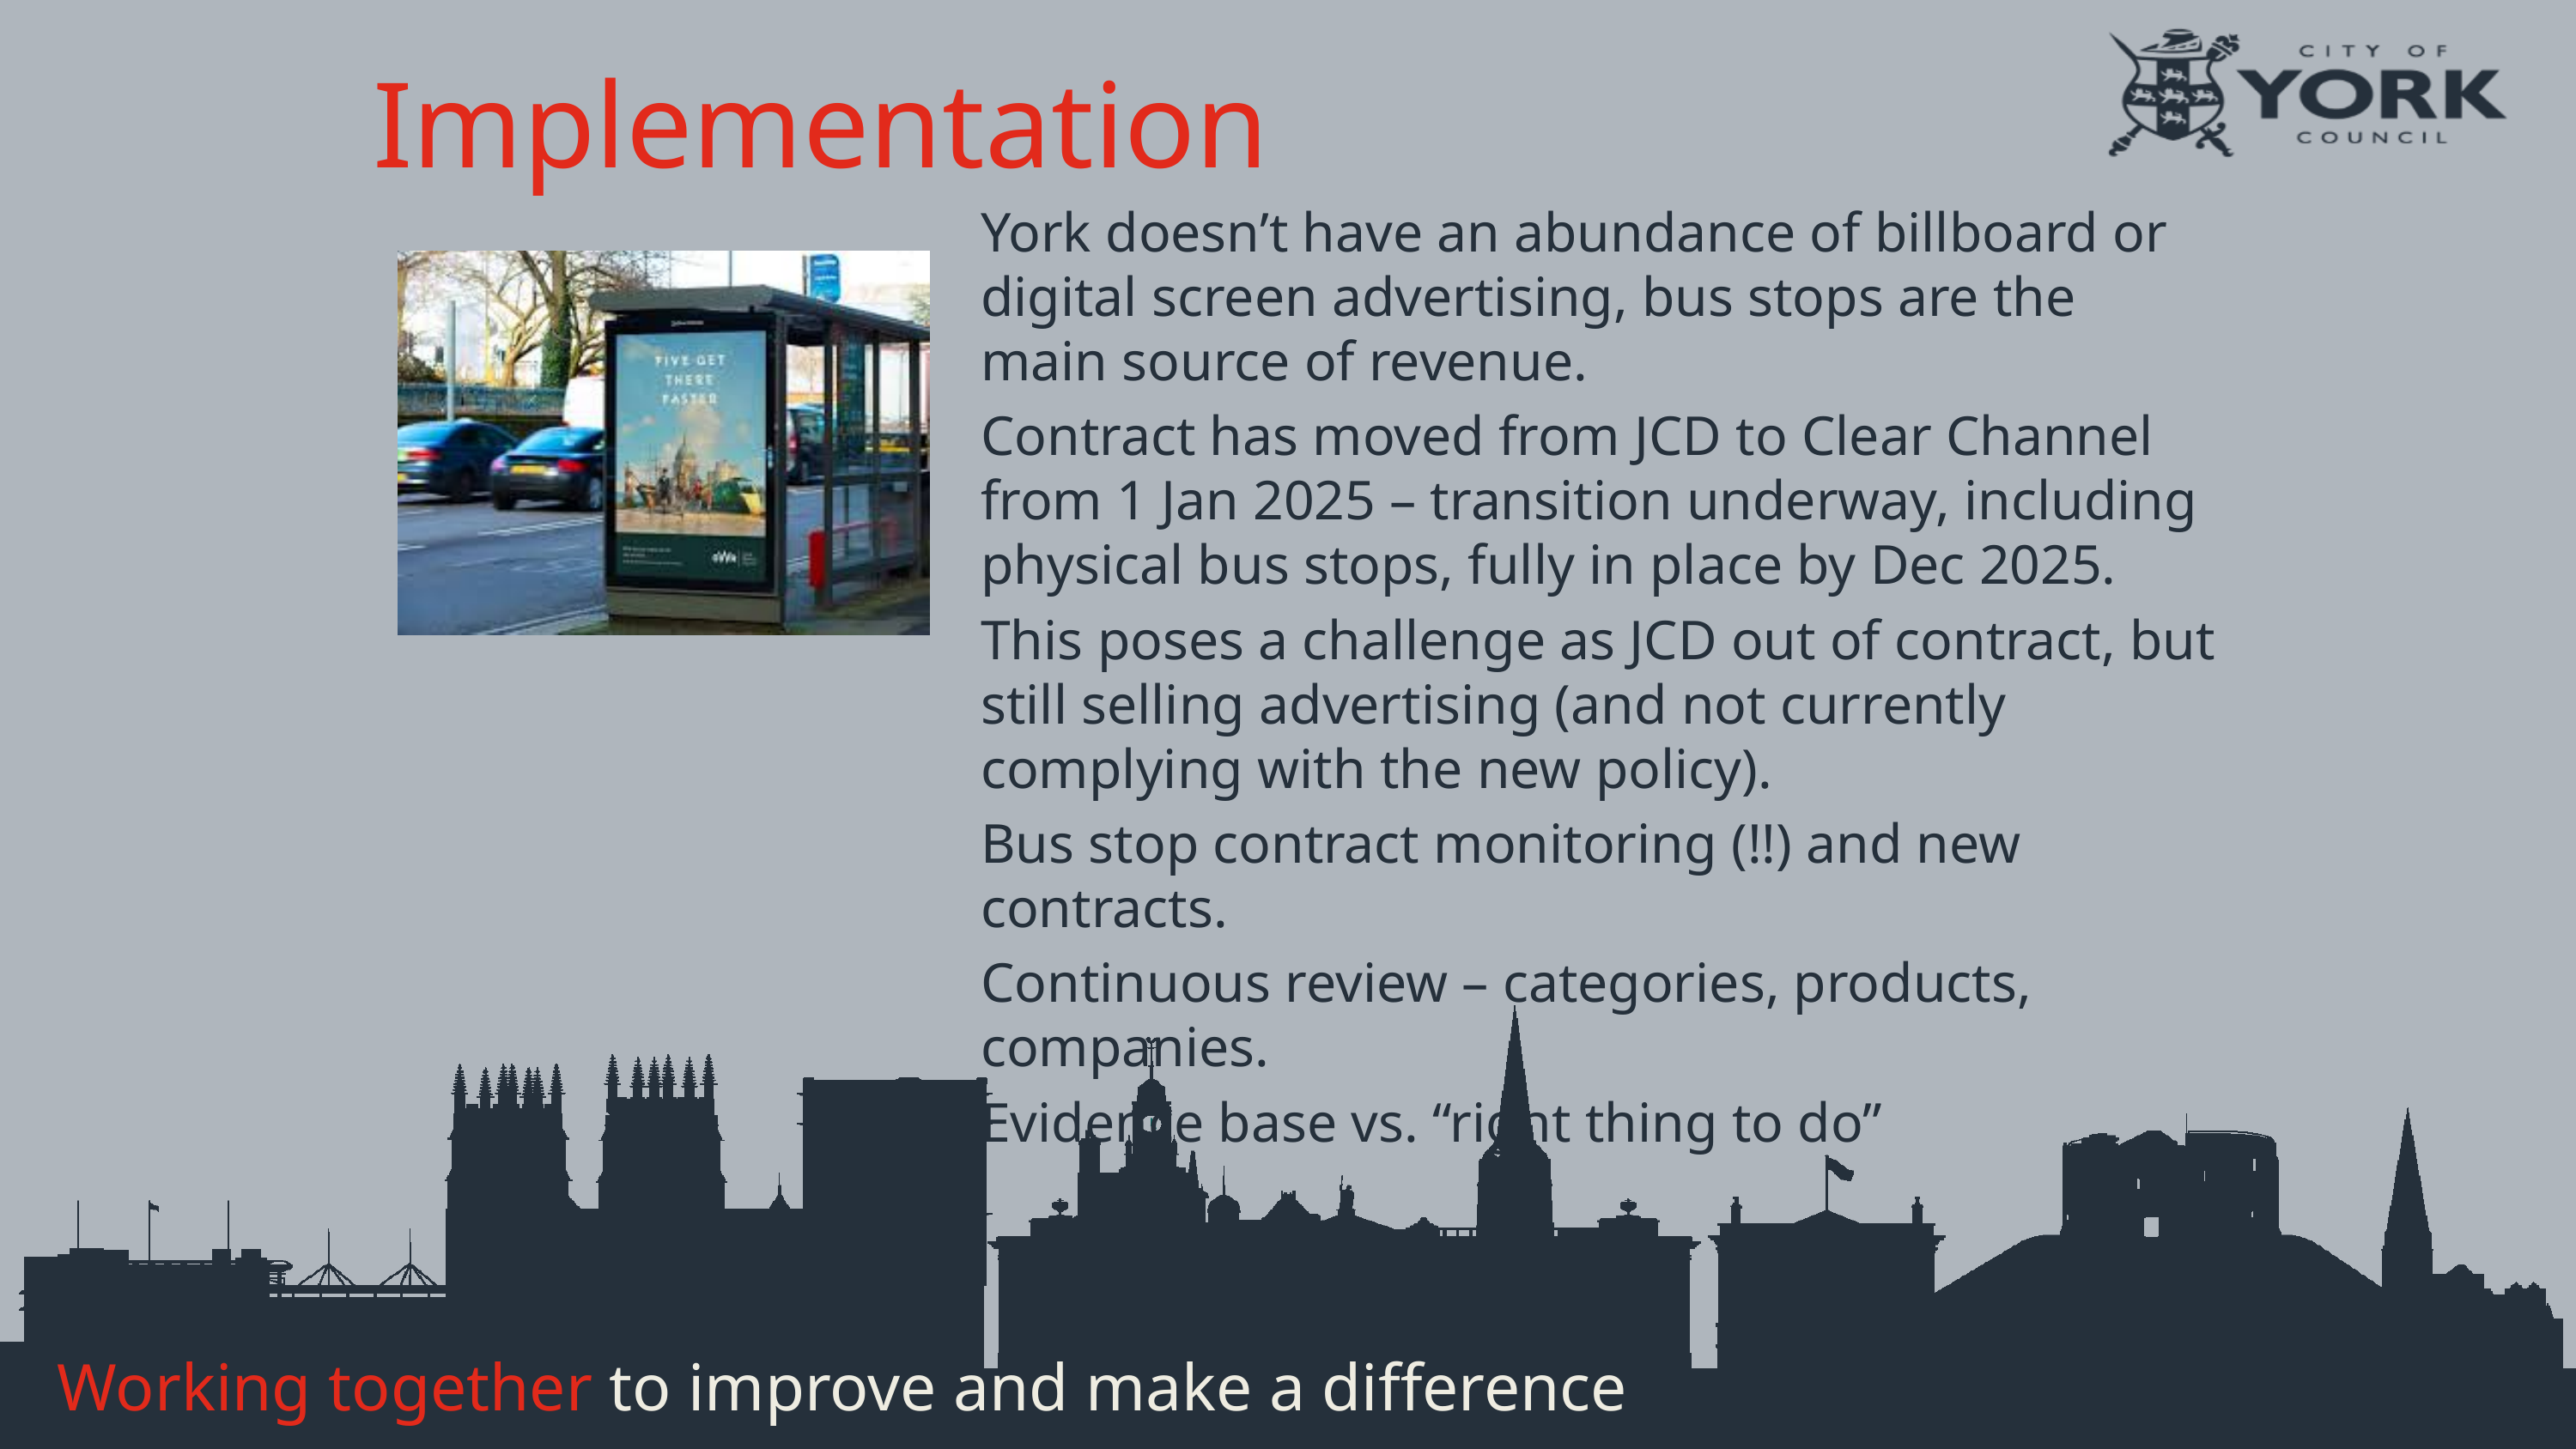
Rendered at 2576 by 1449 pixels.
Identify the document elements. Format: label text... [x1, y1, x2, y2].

list York doesn’t have an abundance of billboard or digital screen advertising, bus stops are the main source of revenue. Contract has moved from JCD to Clear Channel from 1 Jan 2025 – transition underway, including physical bus stops, fully in place by Dec 2025. This poses a challenge as JCD out of contract, but still selling advertising (and not currently complying with the new policy). Bus stop contract monitoring (!!) and new contracts. Continuous review – categories, products, companies. Evidence base vs. “right thing to do” [968, 191, 2232, 1029]
picture [2099, 24, 2518, 162]
picture [398, 250, 930, 635]
picture [0, 985, 2576, 1449]
title Implementation [360, 0, 2099, 242]
